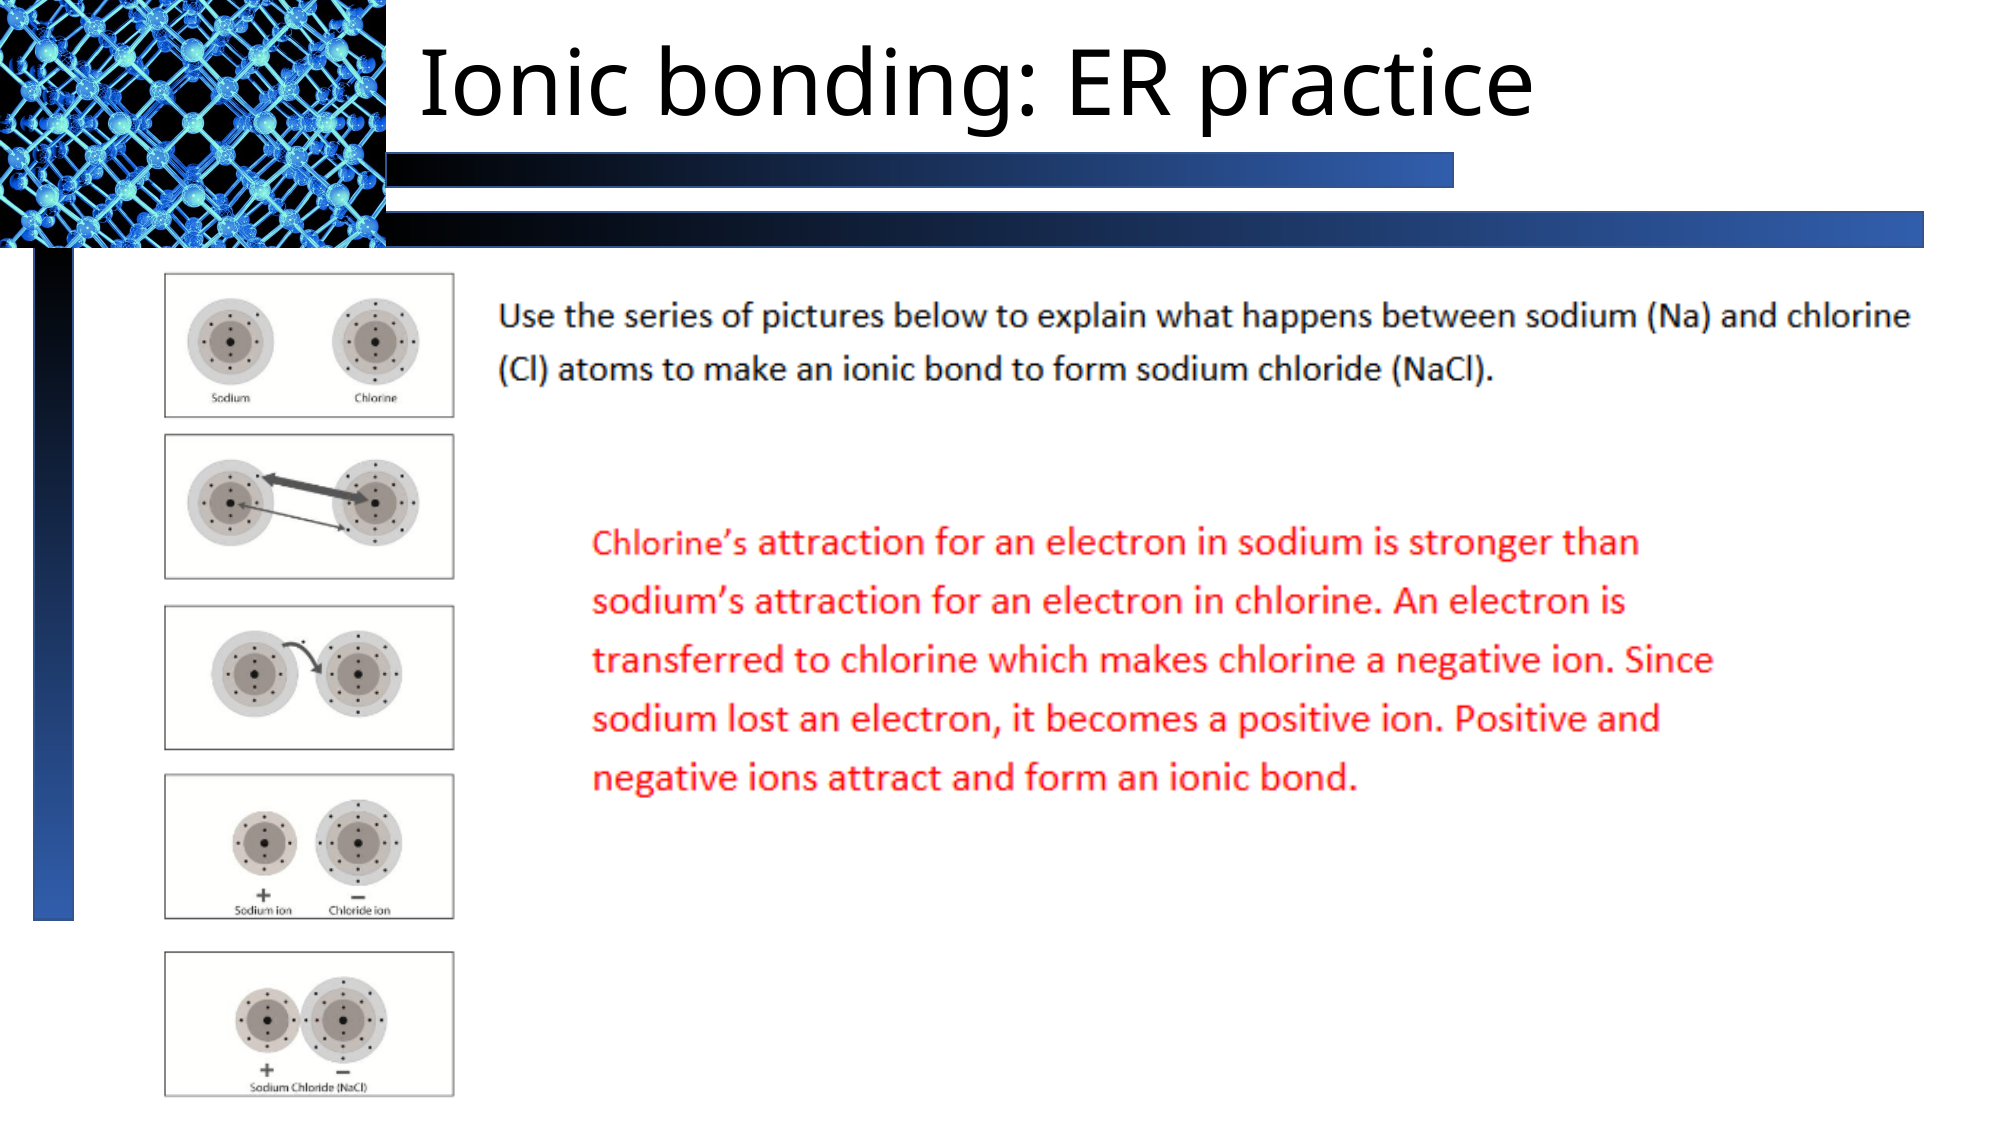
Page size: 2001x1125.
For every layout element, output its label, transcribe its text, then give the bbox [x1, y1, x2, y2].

picture [579, 501, 1747, 831]
text_box [33, 248, 74, 921]
title Ionic bonding: ER practice [404, 25, 1729, 147]
text_box [386, 152, 1454, 188]
picture [147, 259, 1938, 1112]
picture [0, 0, 386, 248]
text_box [386, 211, 1924, 248]
